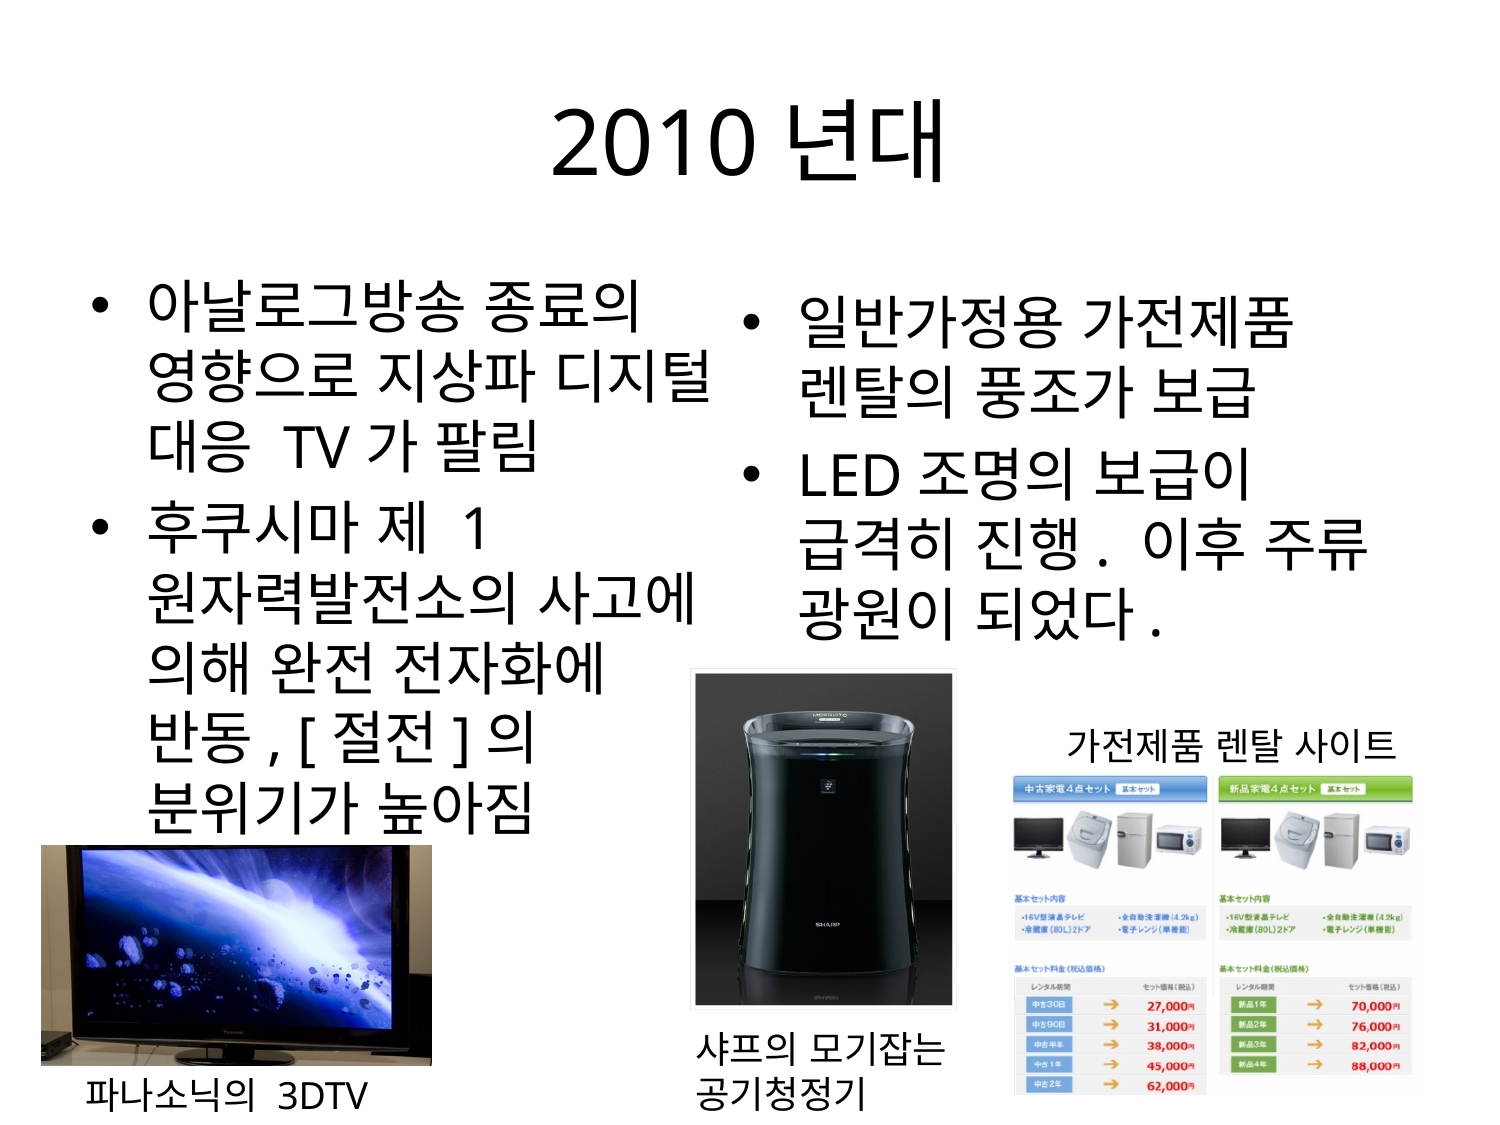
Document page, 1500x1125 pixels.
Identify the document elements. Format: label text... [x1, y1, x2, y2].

title 2010년대 [75, 45, 1425, 233]
list 일반가정용 가전제품 렌탈의 풍조가 보급 LED조명의 보급이 급격히 진행. 이후 주류 광원이 되었다. [726, 278, 1389, 1022]
list 아날로그방송 종료의 영향으로 지상파 디지털 대응 TV가 팔림 후쿠시마 제 1 원자력발전소의 사고에 의해 완전 전자화에 반동, [절전]의 분위기가 높아짐 [75, 262, 738, 1005]
text_box 파나소닉의 3DTV [70, 1074, 384, 1125]
text_box 샤프의 모기잡는 공기청정기 [680, 1018, 963, 1124]
picture [1009, 774, 1418, 1096]
text_box 가전제품 렌탈 사이트 [1051, 715, 1414, 773]
picture [41, 845, 433, 1067]
picture [690, 668, 958, 1010]
